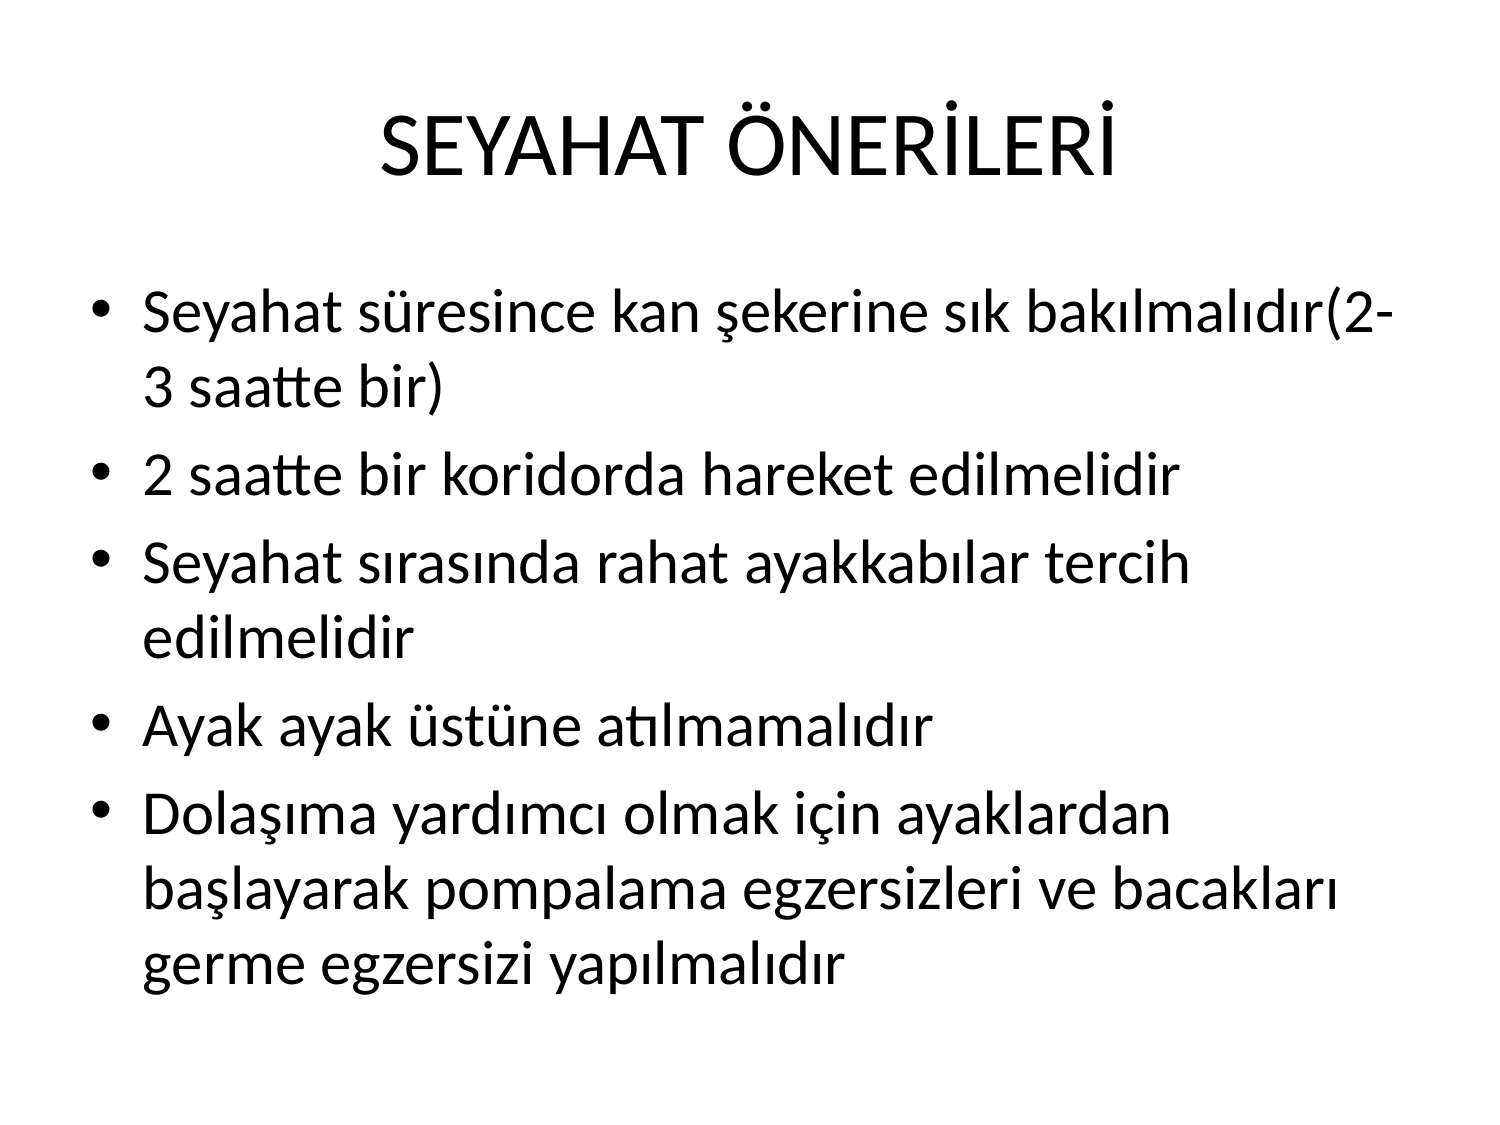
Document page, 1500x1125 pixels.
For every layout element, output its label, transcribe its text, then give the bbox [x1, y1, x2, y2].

list Seyahat süresince kan şekerine sık bakılmalıdır(2-3 saatte bir) 2 saatte bir koridorda hareket edilmelidir Seyahat sırasında rahat ayakkabılar tercih edilmelidir Ayak ayak üstüne atılmamalıdır Dolaşıma yardımcı olmak için ayaklardan başlayarak pompalama egzersizleri ve bacakları germe egzersizi yapılmalıdır [75, 262, 1425, 1005]
title SEYAHAT ÖNERİLERİ [75, 45, 1425, 233]
